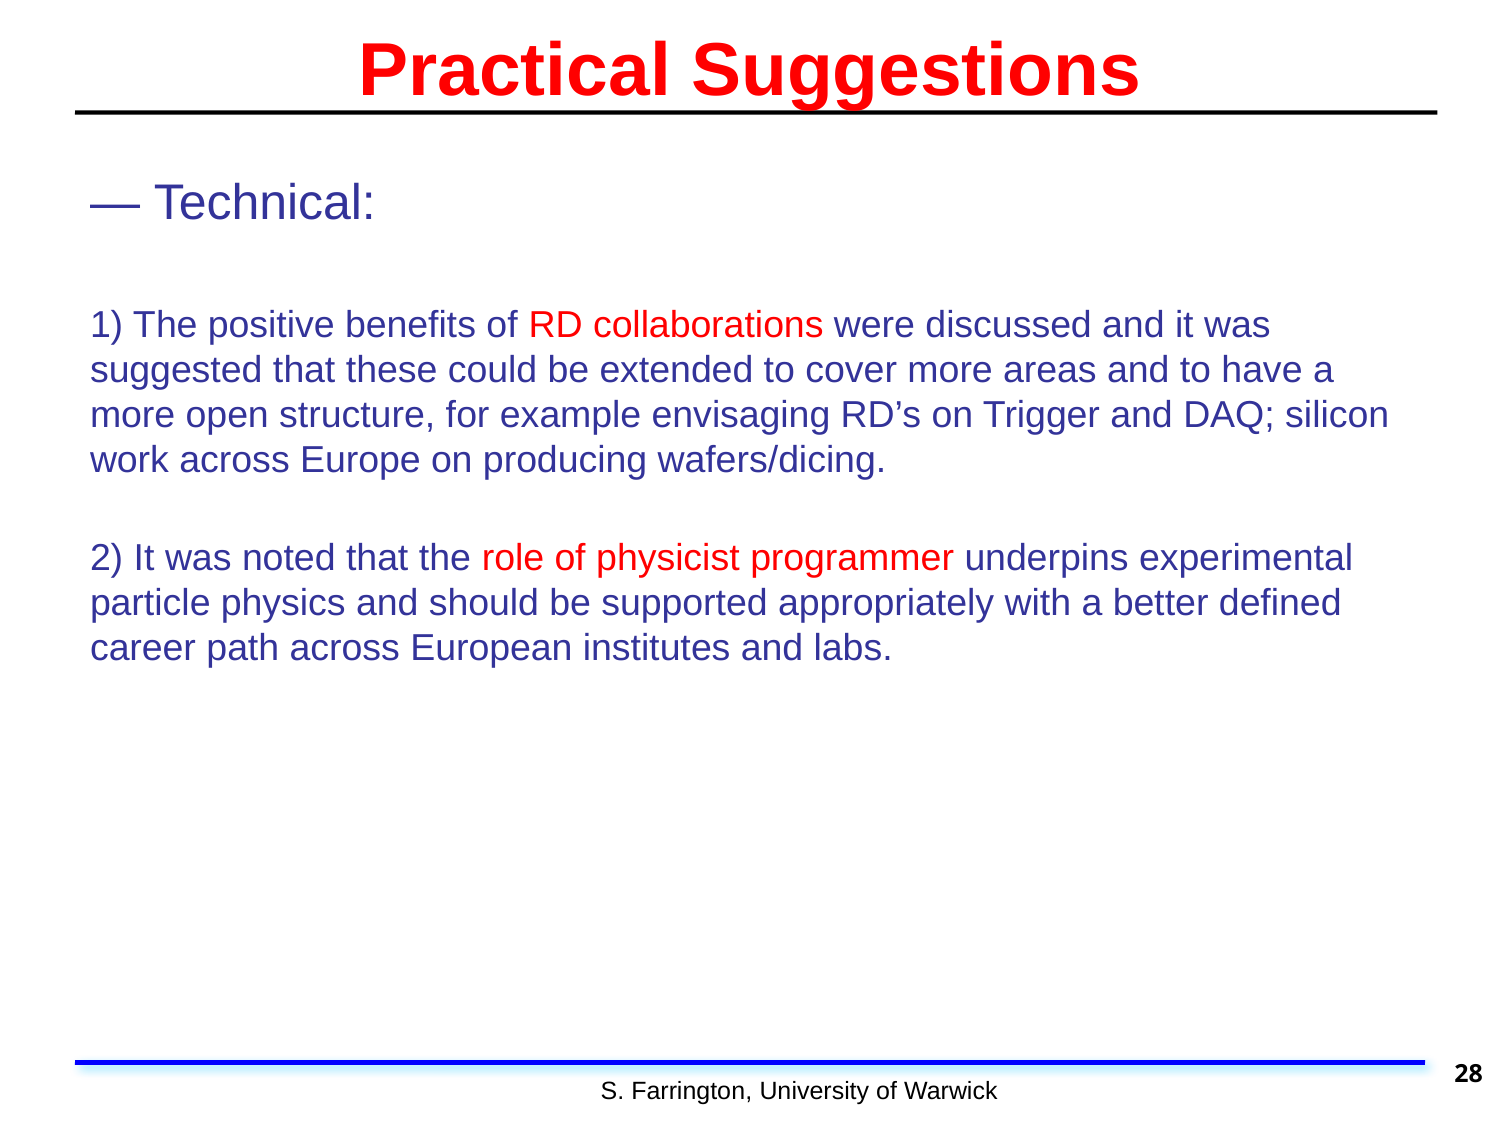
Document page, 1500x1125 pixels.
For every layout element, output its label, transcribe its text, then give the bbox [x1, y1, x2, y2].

list — Technical: 1) The positive benefits of RD collaborations were discussed and it was suggested that these could be extended to cover more areas and to have a more open structure, for example envisaging RD’s on Trigger and DAQ; silicon work across Europe on producing wafers/dicing. 2) It was noted that the role of physicist programmer underpins experimental particle physics and should be supported appropriately with a better defined career path across European institutes and labs. [75, 162, 1425, 1013]
title Practical Suggestions [75, 12, 1425, 118]
slide_number 28 [1400, 1025, 1500, 1125]
